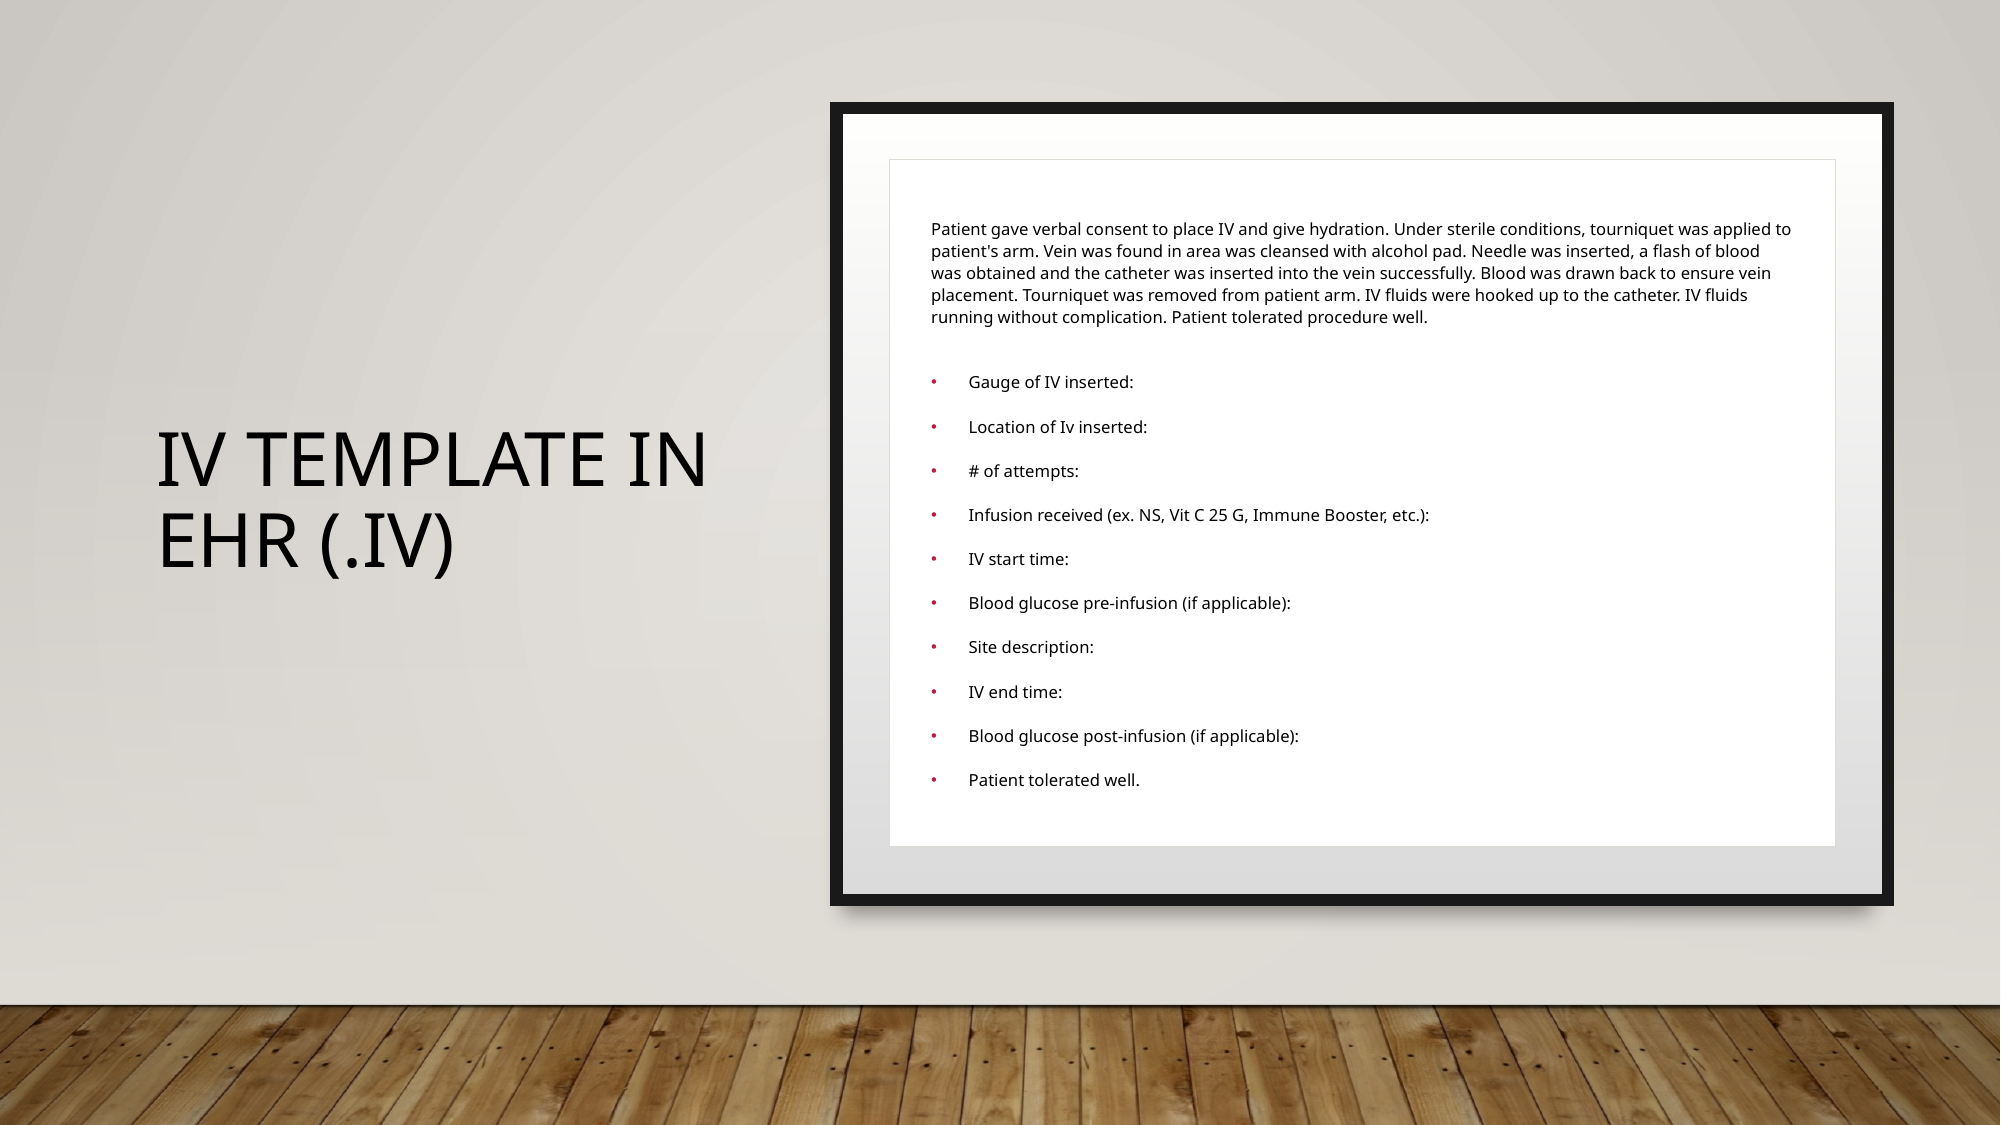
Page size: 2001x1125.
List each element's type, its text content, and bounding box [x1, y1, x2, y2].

title IV template in Ehr (.IV) [141, 186, 764, 820]
text_box [0, 0, 2000, 330]
text_box [0, 330, 2000, 1004]
picture [0, 1006, 2000, 1125]
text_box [836, 104, 1889, 902]
